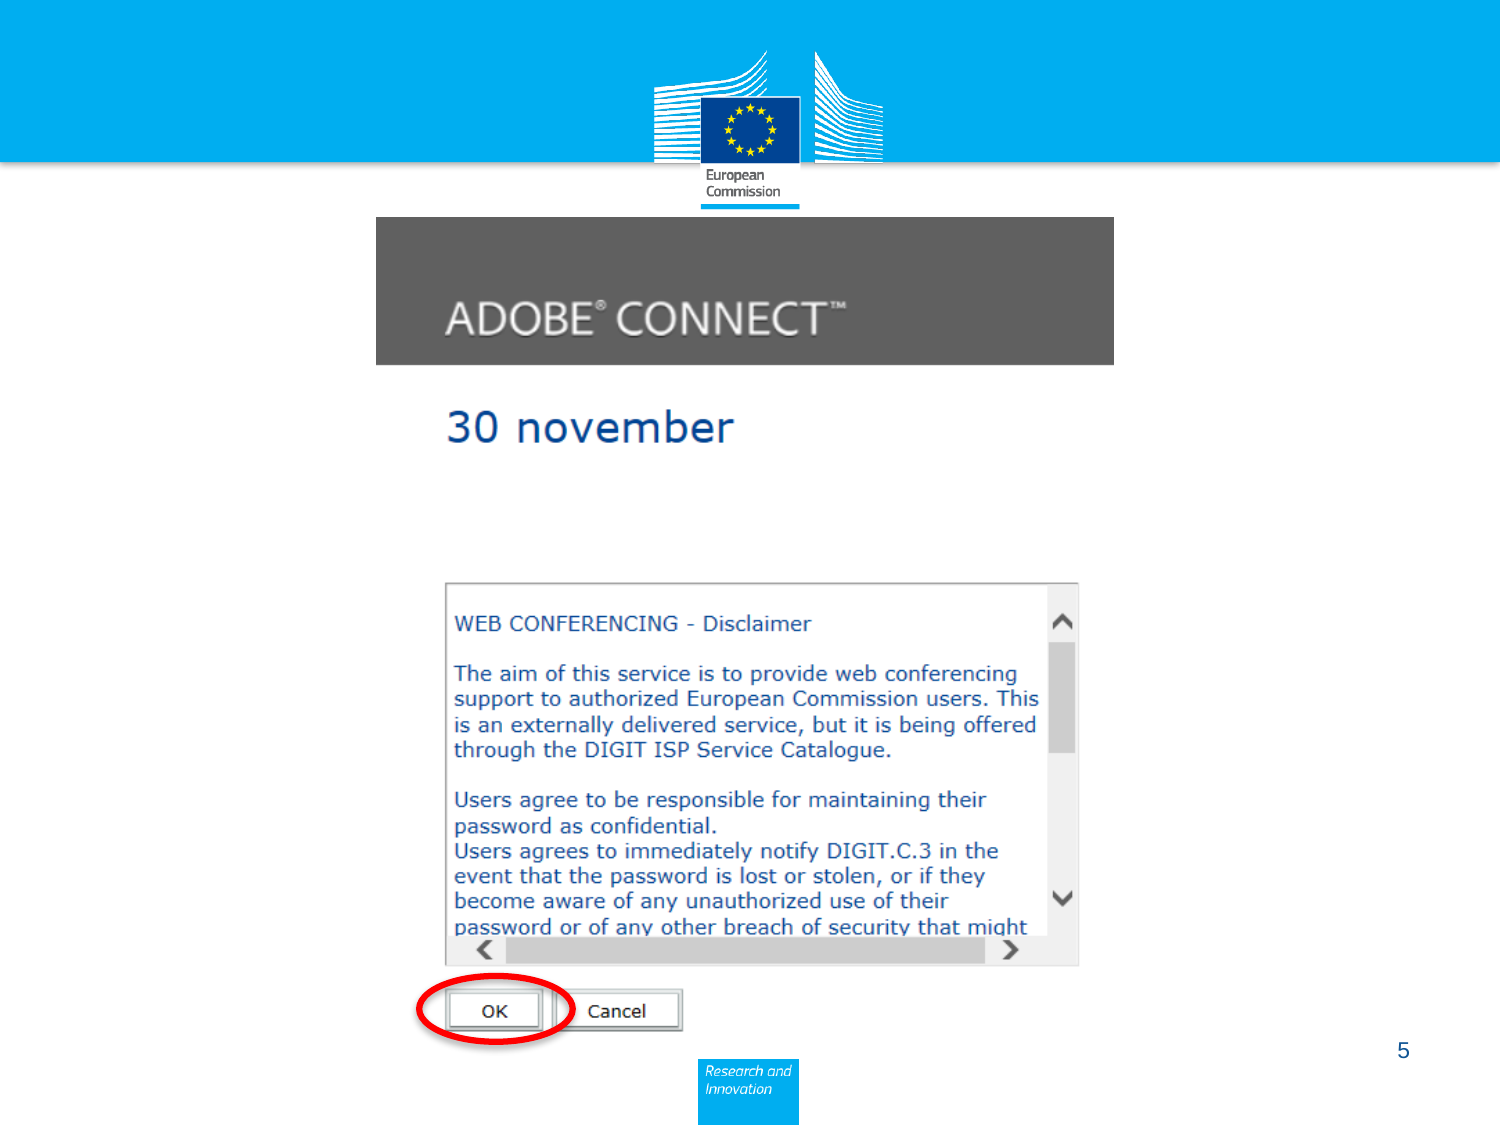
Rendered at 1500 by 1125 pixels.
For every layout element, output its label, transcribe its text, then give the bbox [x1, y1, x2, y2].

picture [815, 133, 834, 142]
picture [815, 98, 833, 115]
picture [815, 151, 842, 156]
picture [815, 80, 837, 103]
picture [815, 116, 837, 130]
picture [815, 53, 837, 96]
picture [655, 78, 737, 91]
picture [815, 89, 833, 108]
slide_number 5 [1074, 1027, 1426, 1107]
picture [815, 107, 832, 121]
picture [815, 142, 845, 151]
picture [815, 124, 836, 136]
picture [376, 86, 1114, 1040]
